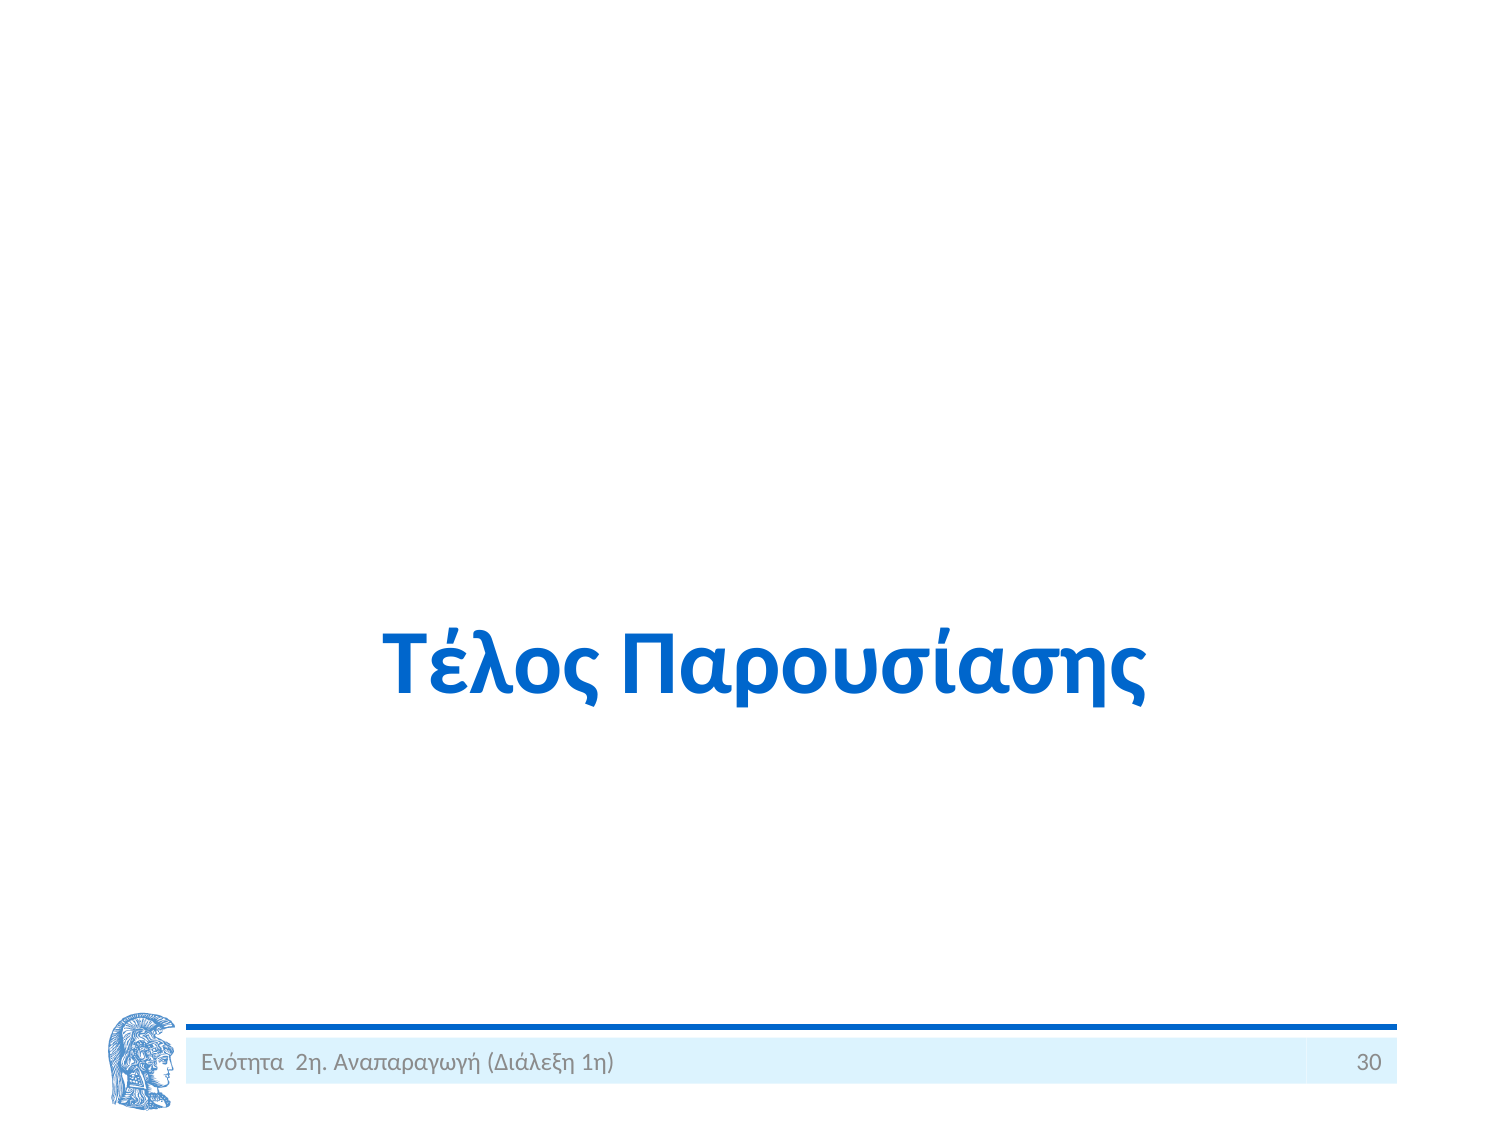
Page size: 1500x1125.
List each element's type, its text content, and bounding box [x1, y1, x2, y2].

footer Ενότητα 2η. Αναπαραγωγή (Διάλεξη 1η) [186, 1037, 1306, 1084]
picture [103, 1011, 186, 1114]
slide_number 30 [1306, 1037, 1397, 1084]
title Τέλος Παρουσίασης [118, 555, 1413, 773]
